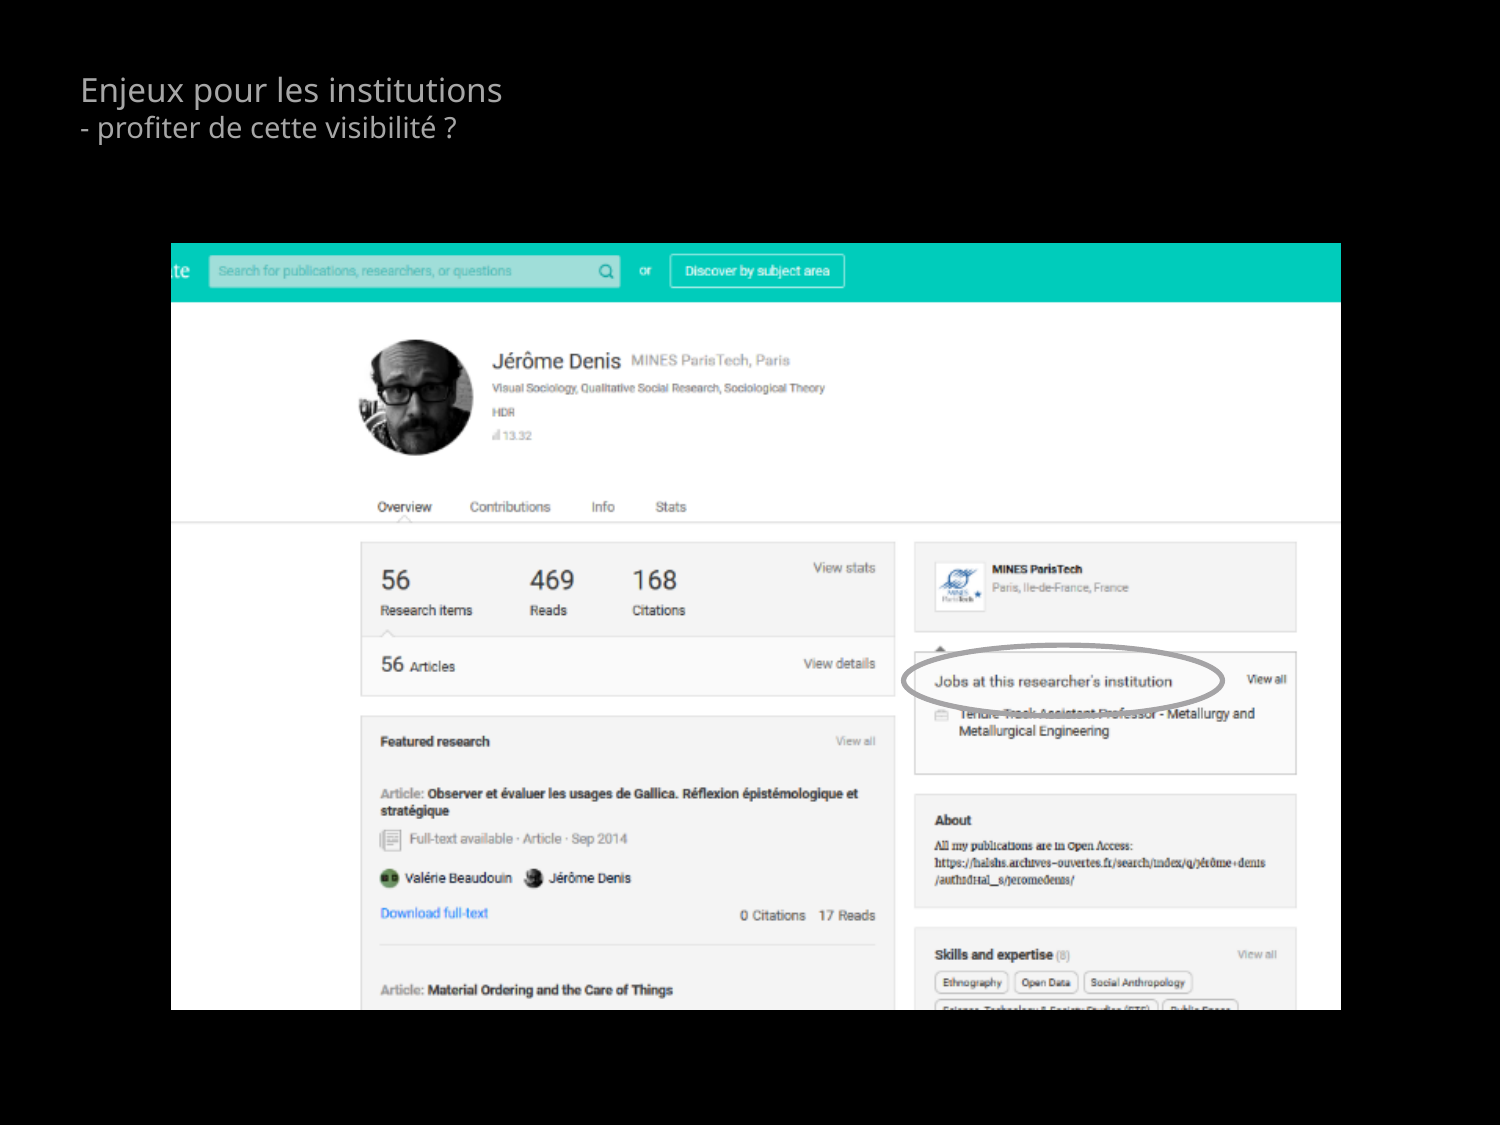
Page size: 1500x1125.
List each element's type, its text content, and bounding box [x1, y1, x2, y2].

title Enjeux pour les institutions - profiter de cette visibilité ? [64, 54, 1415, 159]
picture [170, 243, 1341, 1010]
